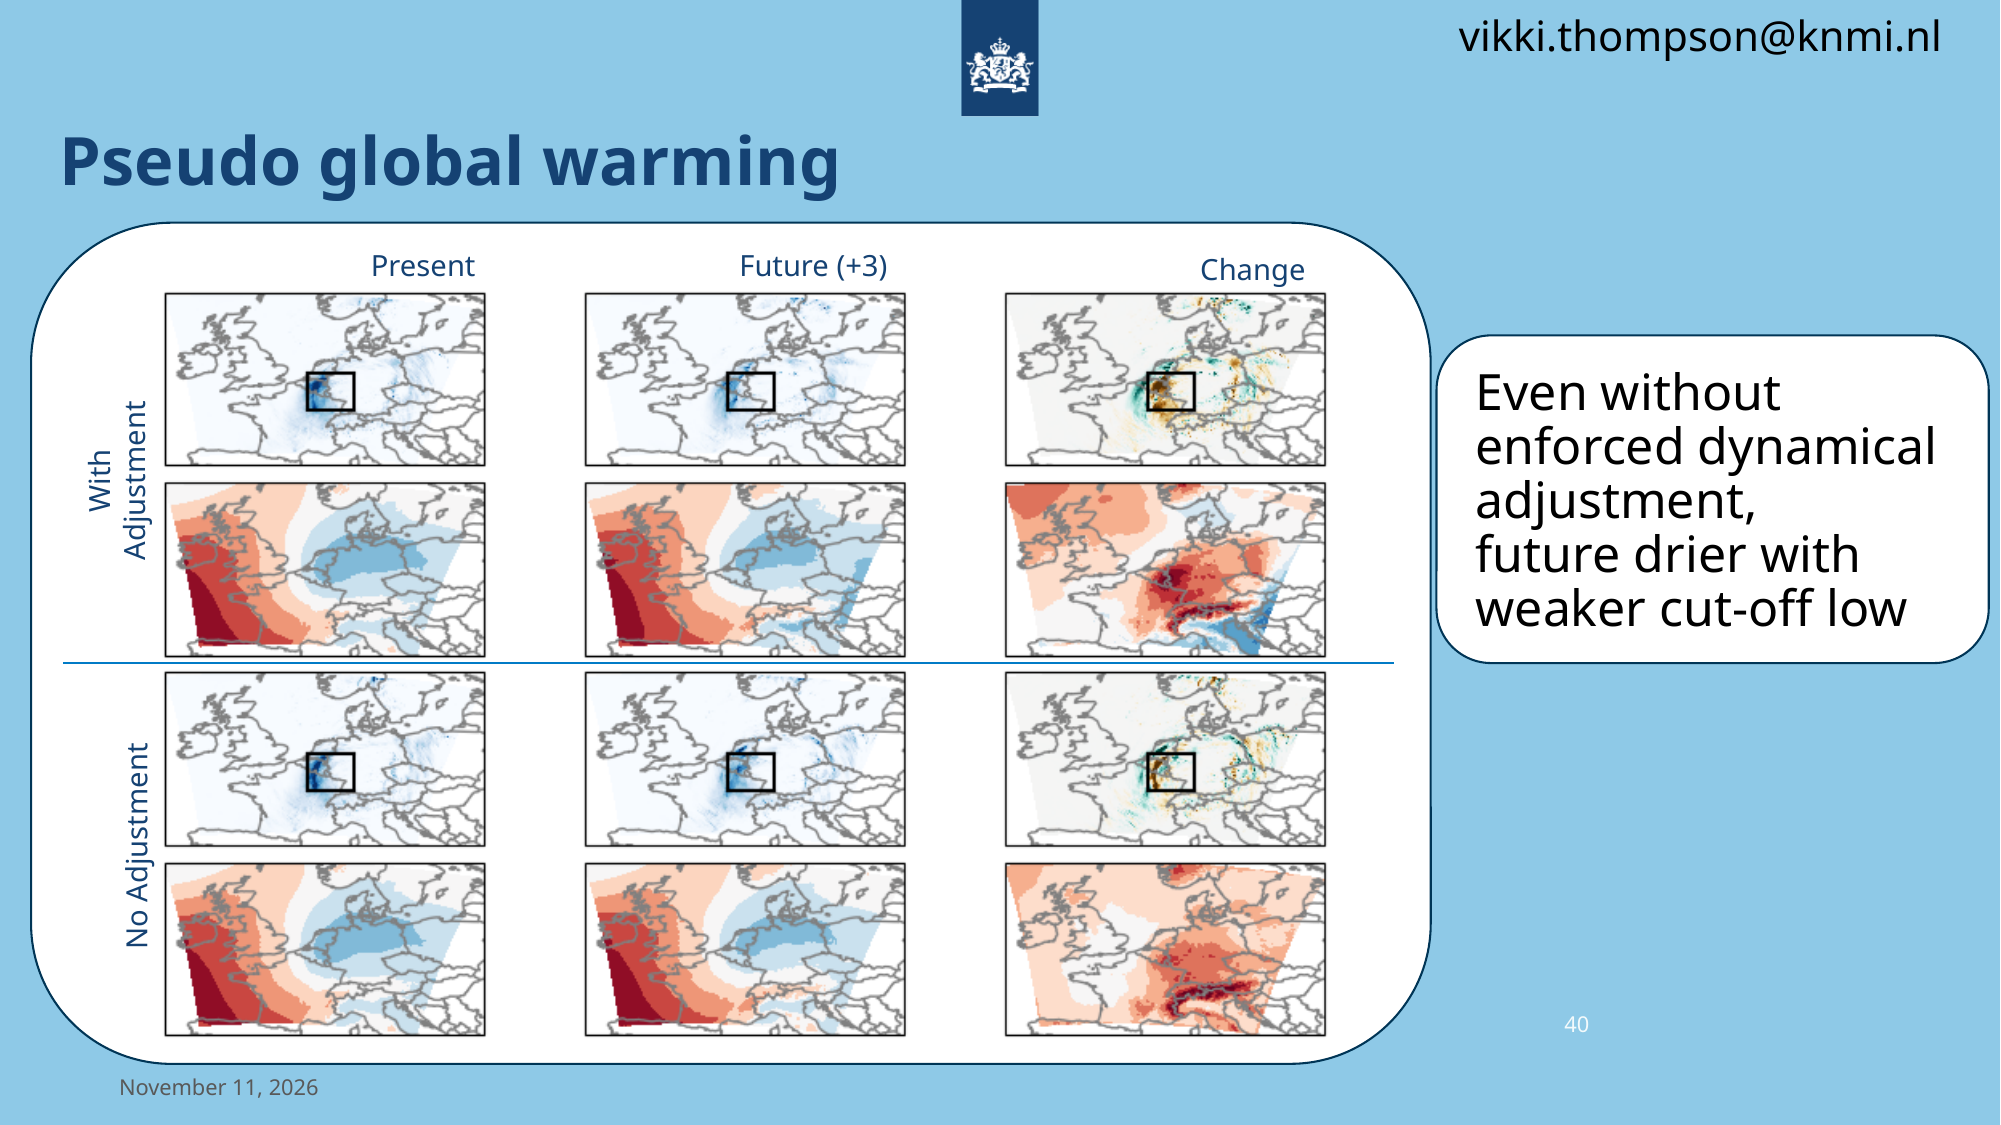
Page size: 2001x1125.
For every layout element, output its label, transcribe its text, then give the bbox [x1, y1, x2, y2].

text_box No Adjustment [110, 717, 149, 975]
text_box vikki.thompson@knmi.nl [1432, 0, 2000, 61]
text_box [30, 221, 1432, 1065]
text_box Even without enforced dynamical adjustment, future drier with weaker cut-off low [1460, 311, 2000, 694]
slide_number 40 [1360, 994, 1590, 1048]
picture [149, 664, 1339, 1051]
text_box With Adjustment [73, 352, 149, 610]
text_box Present [294, 239, 552, 290]
text_box [1435, 343, 1460, 655]
text_box Change [1124, 243, 1382, 294]
text_box Future (+3) [684, 239, 942, 290]
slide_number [104, 1073, 925, 1117]
text_box Pseudo global warming [44, 91, 1363, 237]
picture [0, 0, 2001, 175]
picture [149, 290, 1339, 663]
